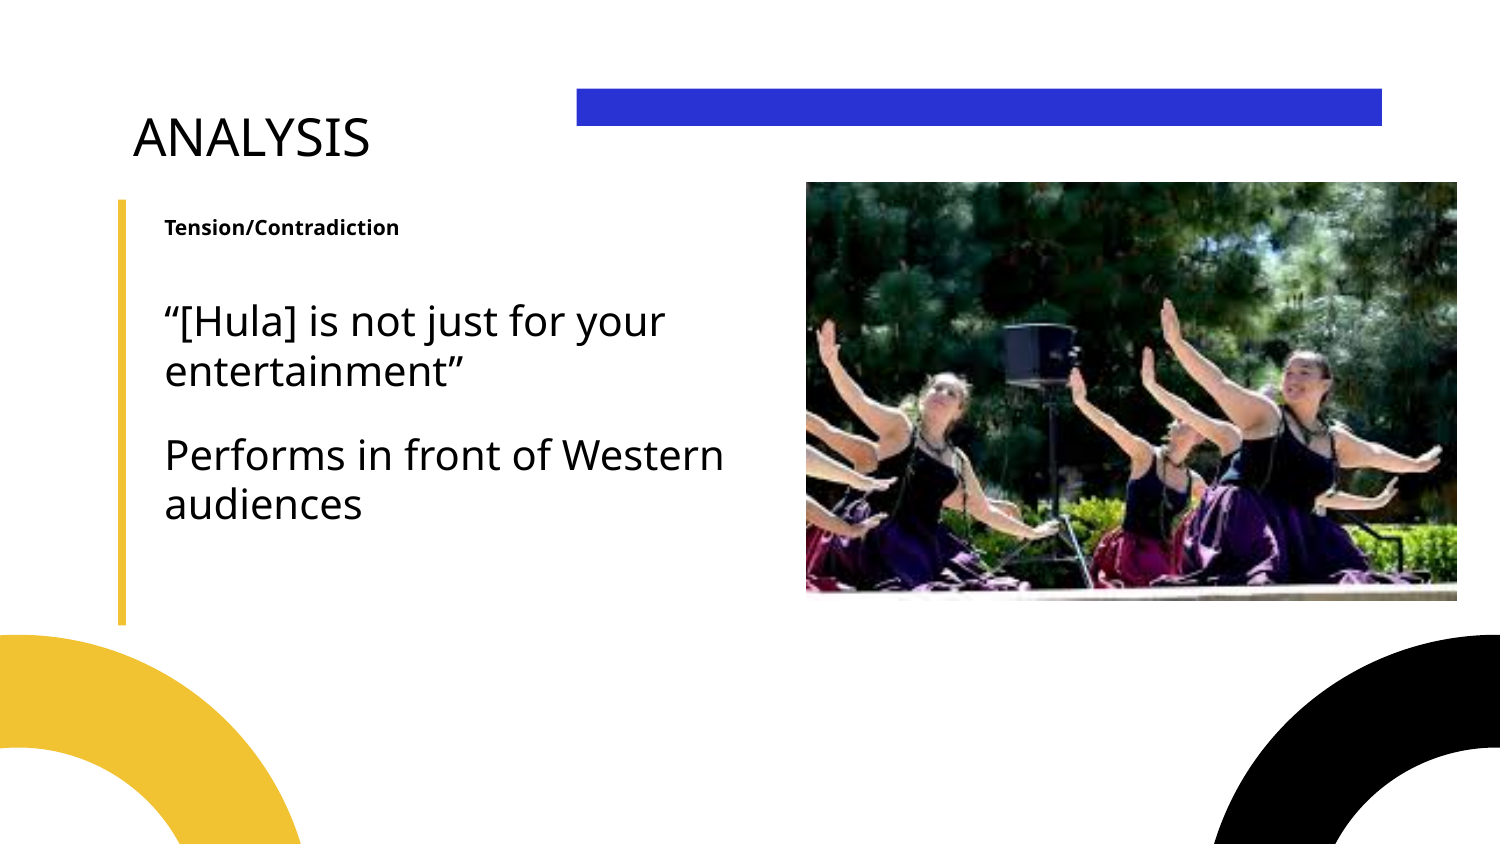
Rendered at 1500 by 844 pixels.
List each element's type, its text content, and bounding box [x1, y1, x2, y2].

text_box Tension/Contradiction [149, 199, 806, 256]
list “[Hula] is not just for your entertainment” Performs in front of Western audiences [148, 279, 785, 707]
picture [806, 182, 1457, 601]
text_box [118, 199, 126, 626]
title ANALYSIS [117, 88, 610, 184]
